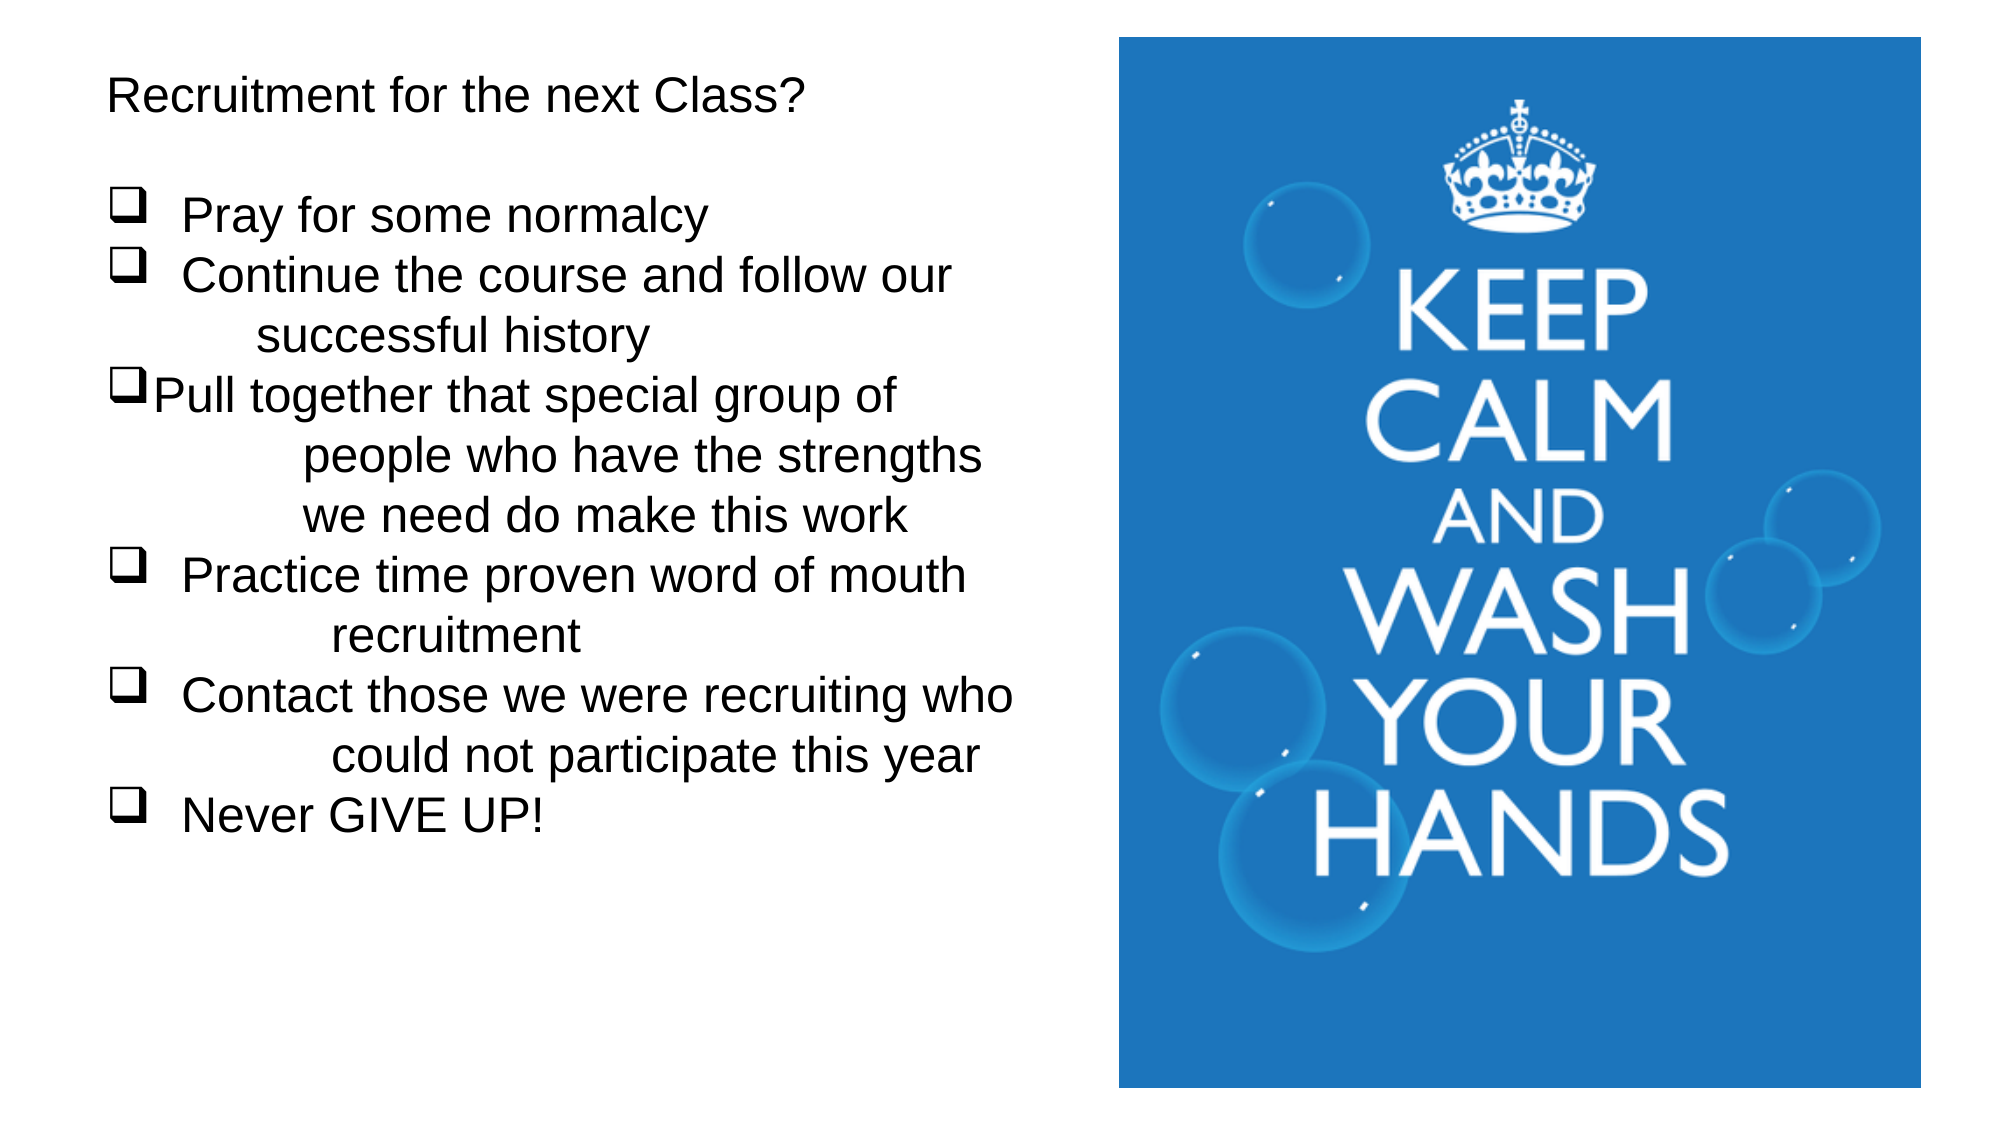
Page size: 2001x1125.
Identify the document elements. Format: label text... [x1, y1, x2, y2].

text_box Recruitment for the next Class? Pray for some normalcy Continue the course and follow our successful history Pull together that special group of people who have the strengths we need do make this work Practice time proven word of mouth recruitment Contact those we were recruiting who could not participate this year Never GIVE UP! [91, 54, 1033, 850]
picture [1119, 37, 1921, 1088]
